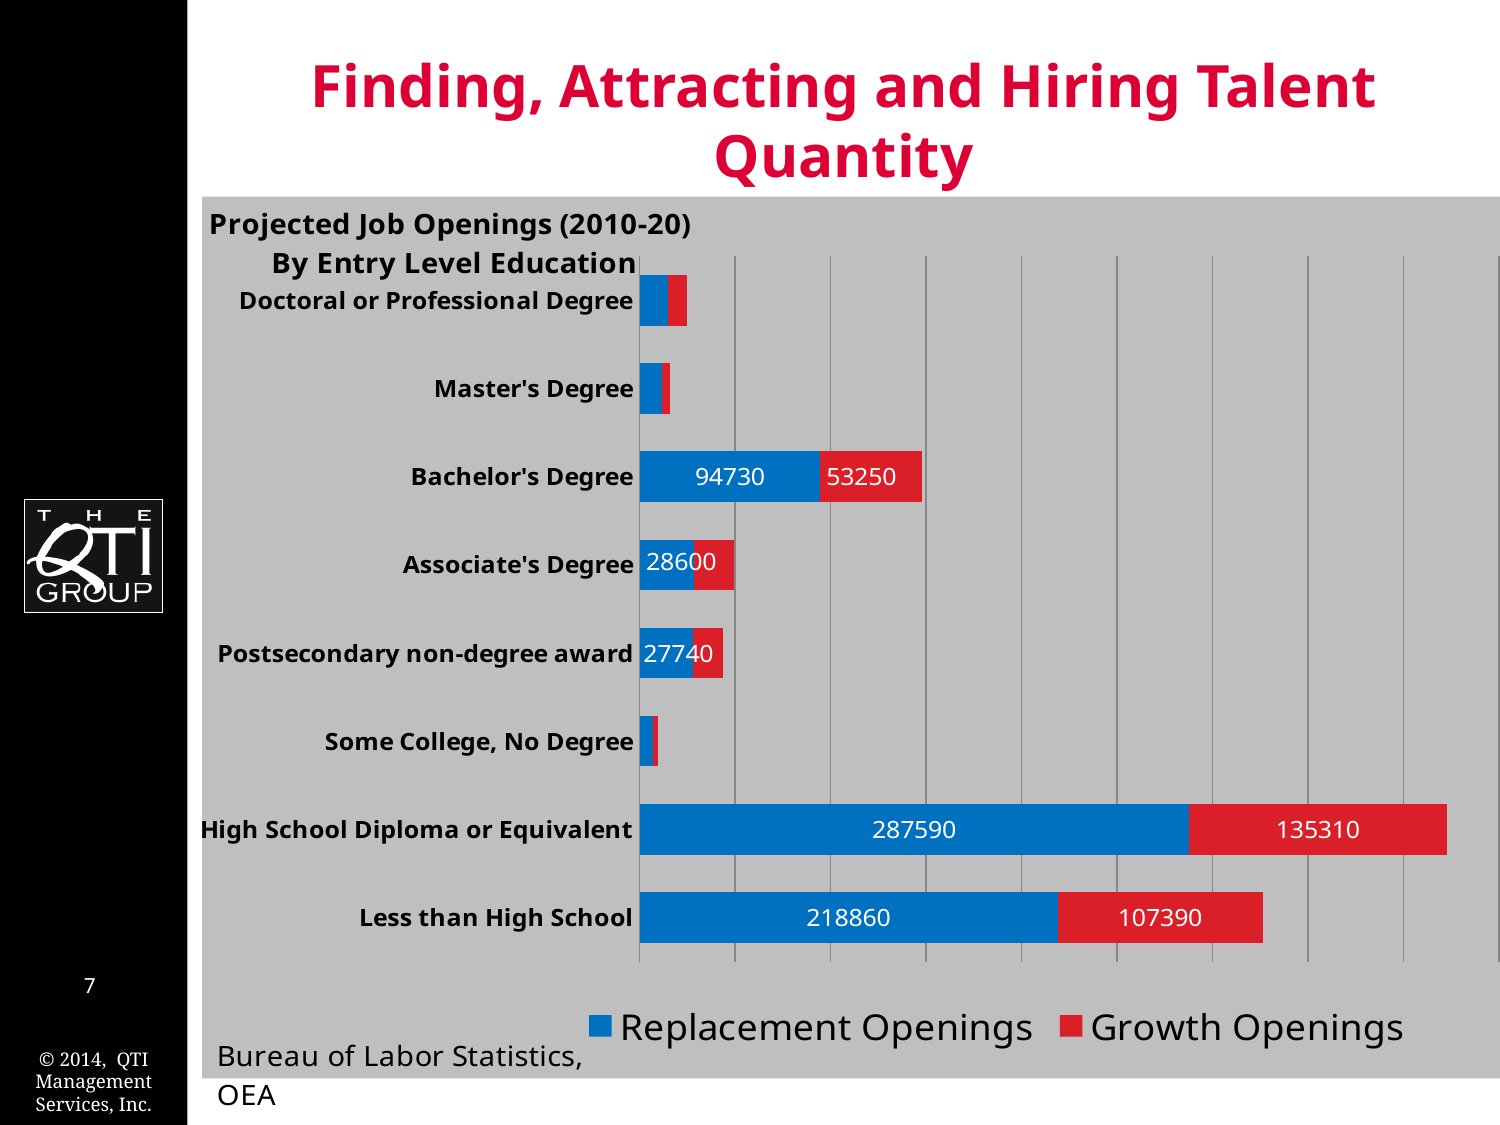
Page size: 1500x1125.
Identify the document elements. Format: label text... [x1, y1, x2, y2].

picture [25, 500, 162, 612]
chart [199, 196, 1500, 1122]
title Finding, Attracting and Hiring Talent Quantity [212, 24, 1475, 195]
